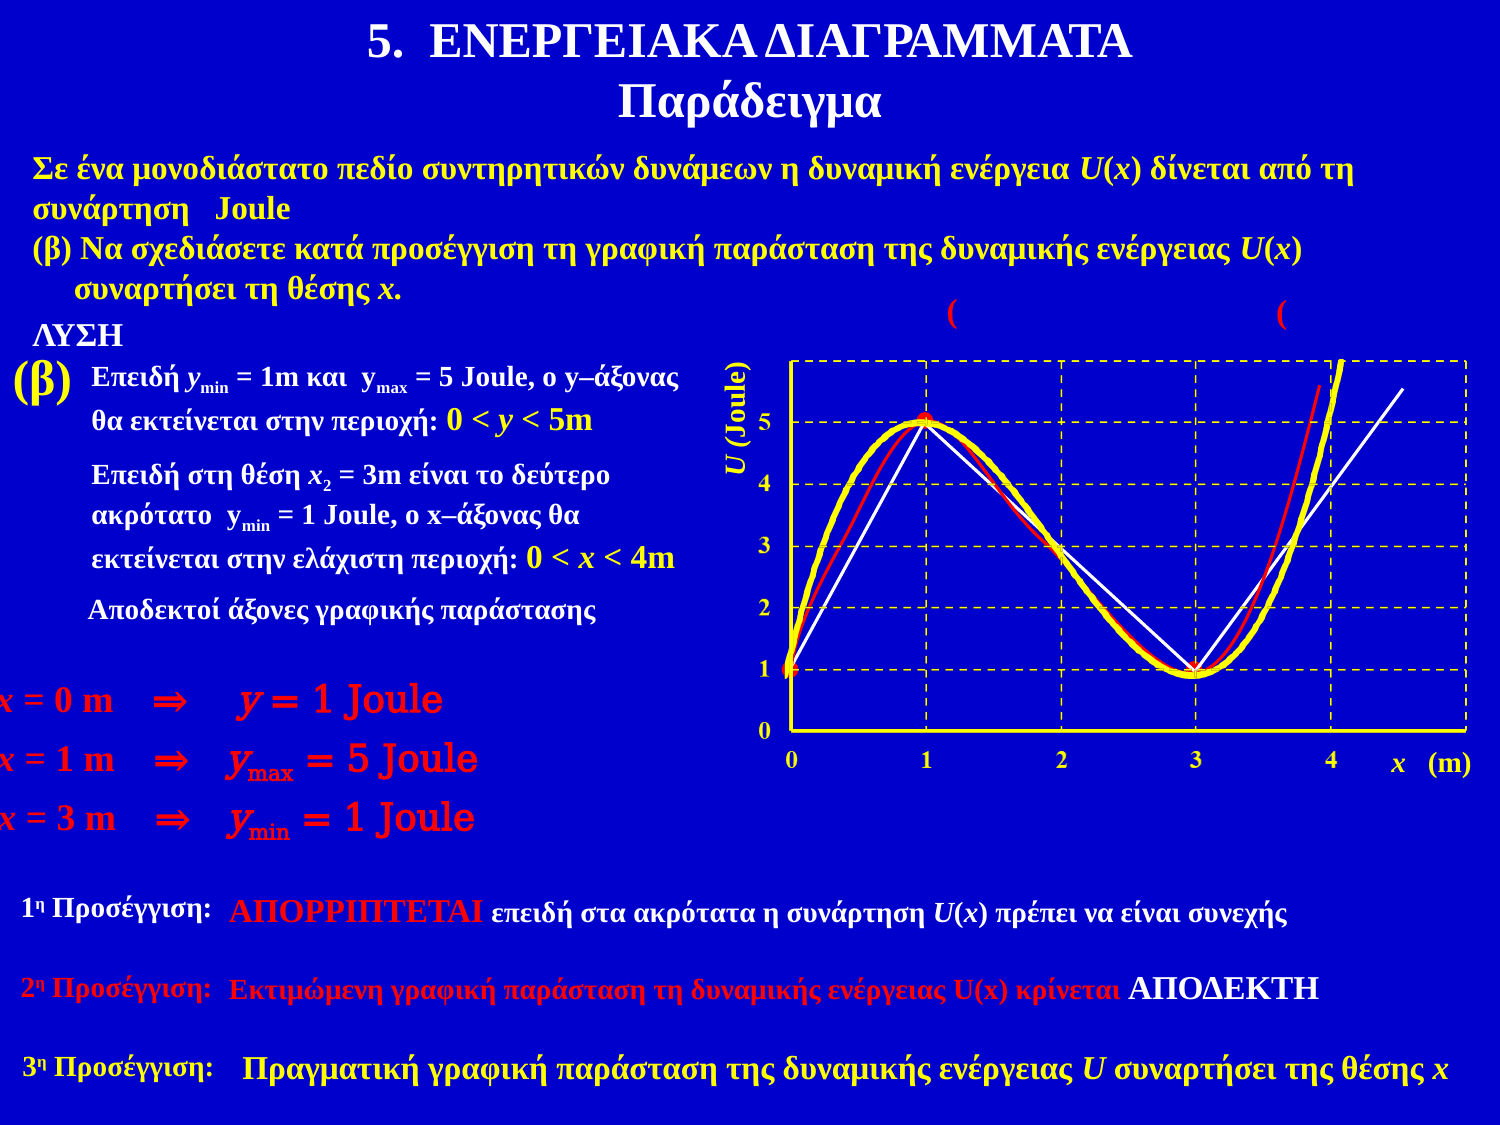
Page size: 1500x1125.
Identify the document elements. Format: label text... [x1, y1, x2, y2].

text_box ΛΥΣΗ [17, 306, 67, 336]
text_box (β) [0, 338, 5, 387]
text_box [7, 337, 1488, 1095]
text_box 5. ΕΝΕΡΓΕΙΑΚΑ ΔΙΑΓΡΑΜΜΑΤΑ Παράδειγμα [99, 0, 1400, 136]
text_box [72, 281, 1495, 788]
